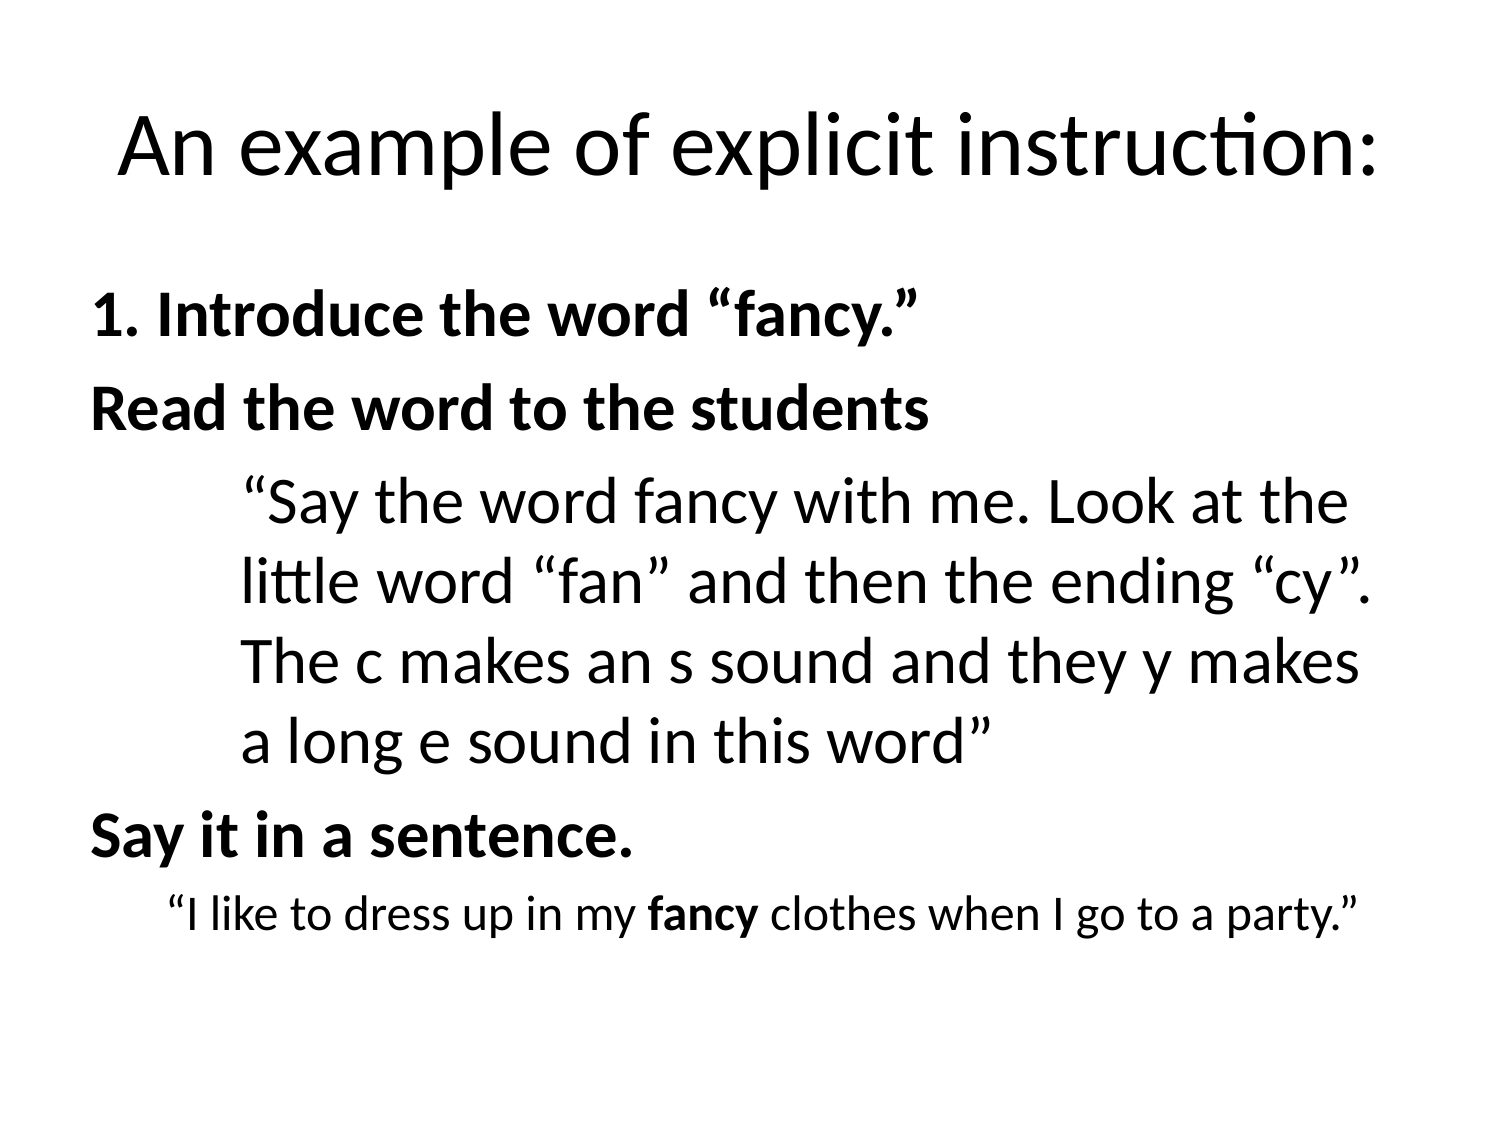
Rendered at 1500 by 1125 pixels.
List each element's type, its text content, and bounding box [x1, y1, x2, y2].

title An example of explicit instruction: [75, 45, 1425, 233]
list 1. Introduce the word “fancy.” Read the word to the students “Say the word fancy with me. Look at the little word “fan” and then the ending “cy”. The c makes an s sound and they y makes a long e sound in this word” Say it in a sentence. “I like to dress up in my fancy clothes when I go to a party.” [75, 262, 1425, 1005]
